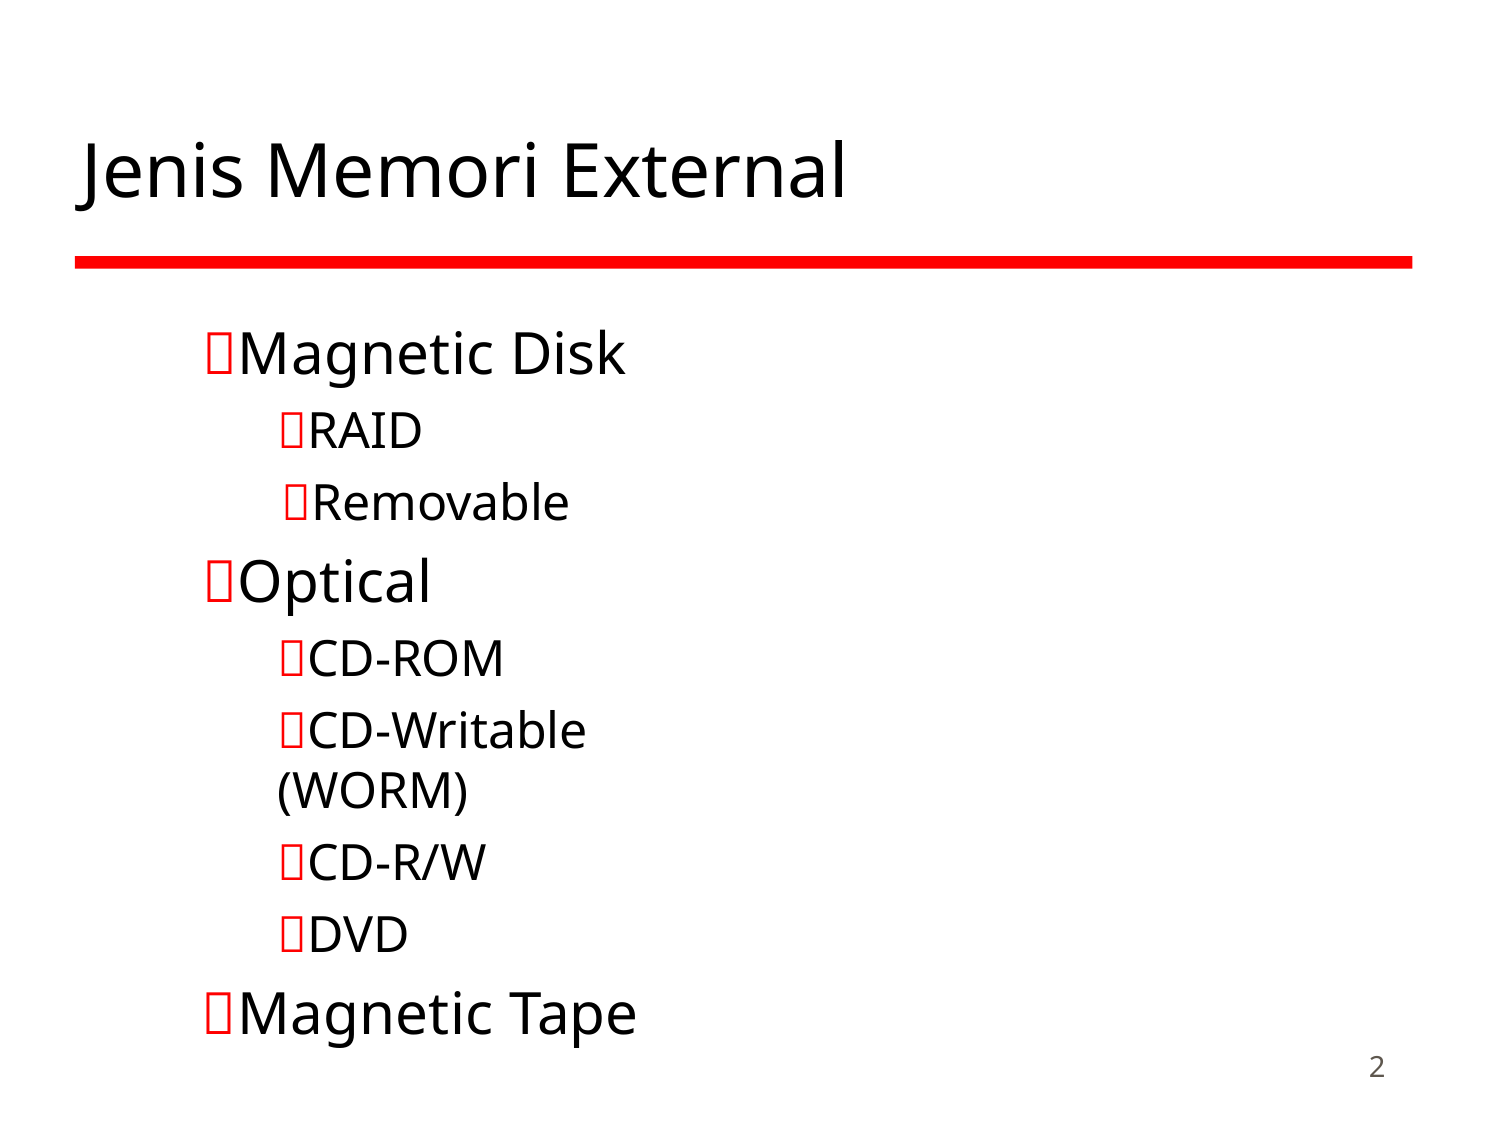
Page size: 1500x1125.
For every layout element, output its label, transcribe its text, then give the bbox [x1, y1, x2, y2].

title Jenis Memori External [79, 120, 1005, 311]
text_box Magnetic Disk RAID Removable Optical CD-ROM CD-Writable (WORM) CD-R/W DVD Magnetic Tape [200, 300, 802, 1047]
slide_number 2 [1345, 1054, 1410, 1125]
